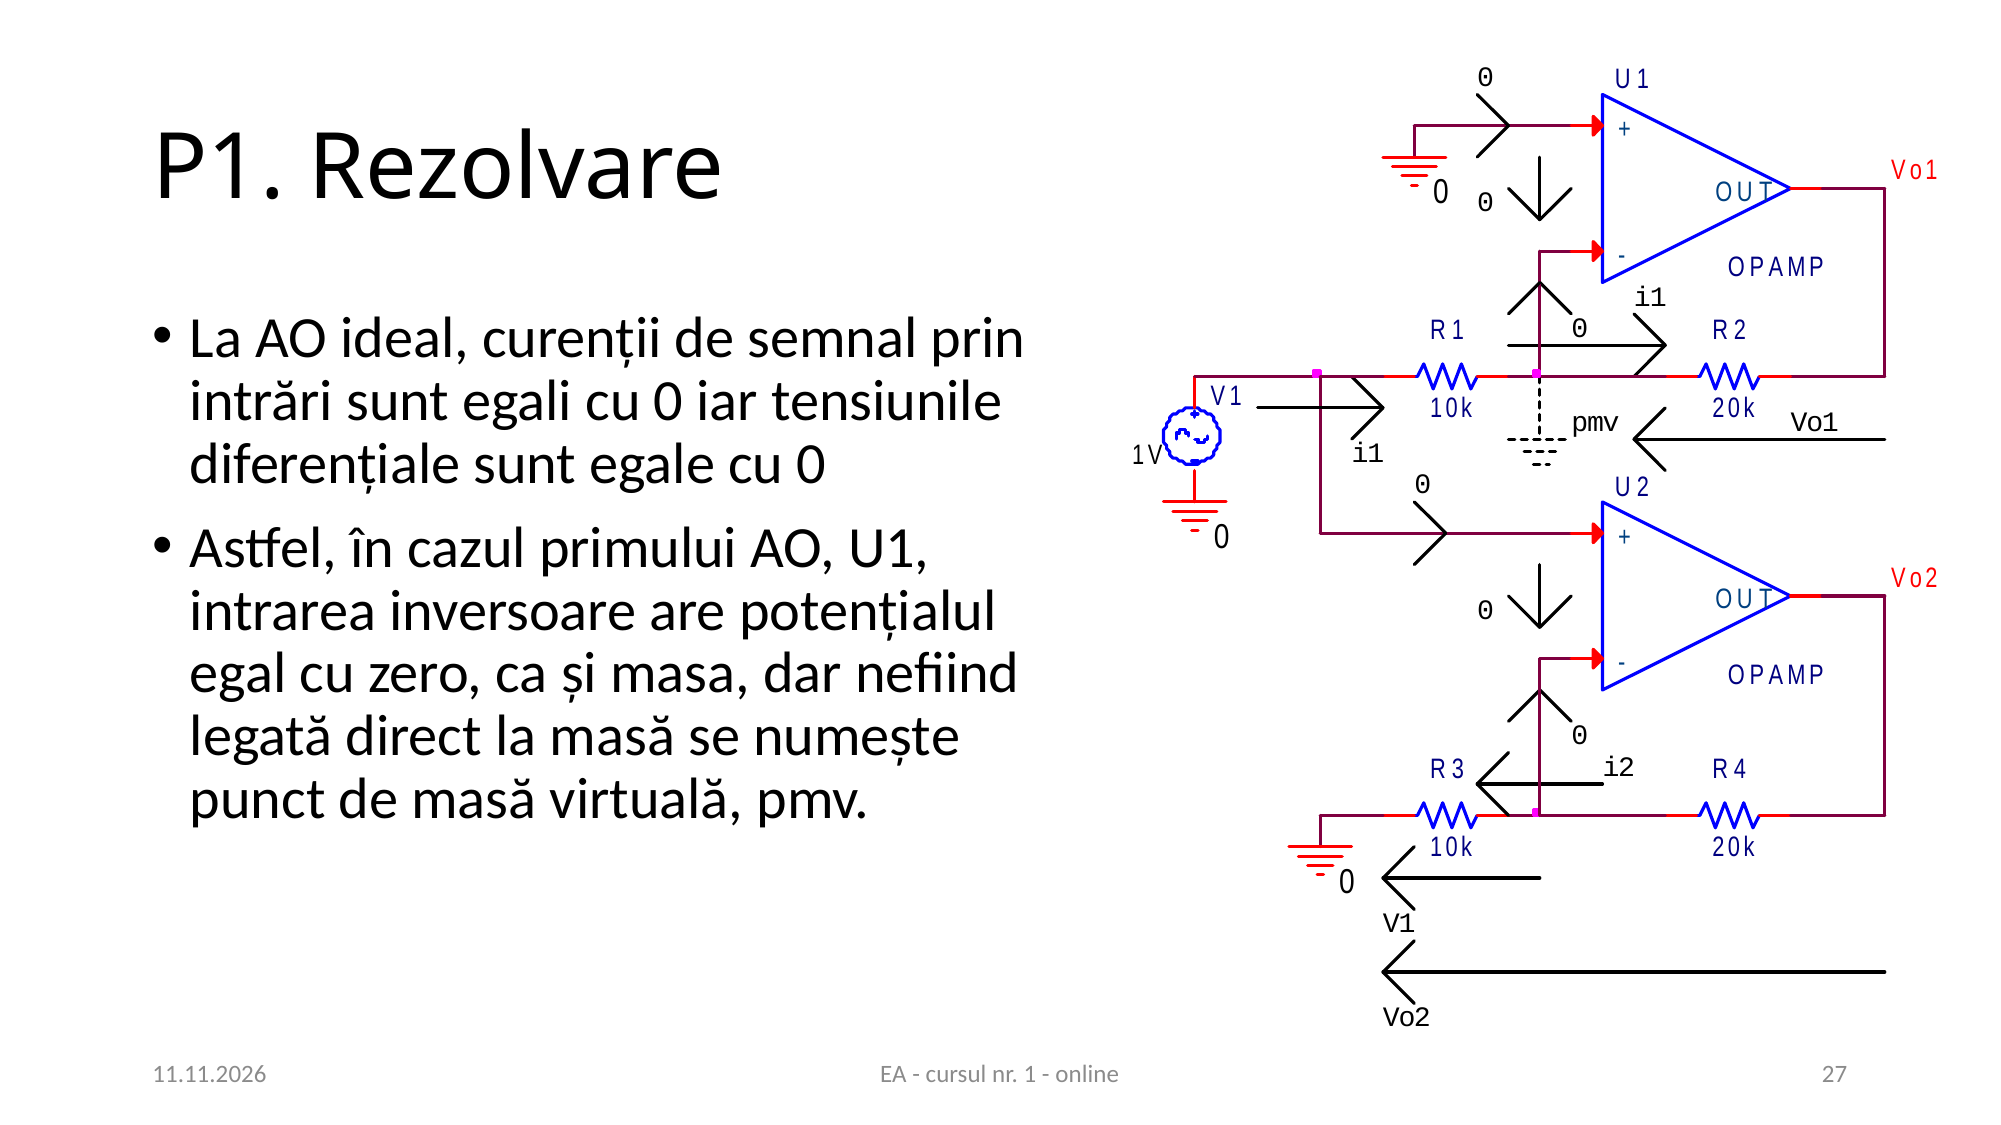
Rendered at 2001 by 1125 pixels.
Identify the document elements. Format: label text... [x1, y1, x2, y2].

list La AO ideal, curenții de semnal prin intrări sunt egali cu 0 iar tensiunile diferențiale sunt egale cu 0 Astfel, în cazul primului AO, U1, intrarea inversoare are potențialul egal cu zero, ca și masa, dar nefiind legată direct la masă se numește punct de masă virtuală, pmv. [137, 299, 1128, 1014]
slide_number 27 [1412, 1042, 1863, 1103]
picture [1128, 59, 1976, 1032]
footer EA - cursul nr. 1 - online [662, 1042, 1338, 1103]
title P1. Rezolvare [137, 59, 1128, 278]
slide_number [137, 1042, 588, 1103]
